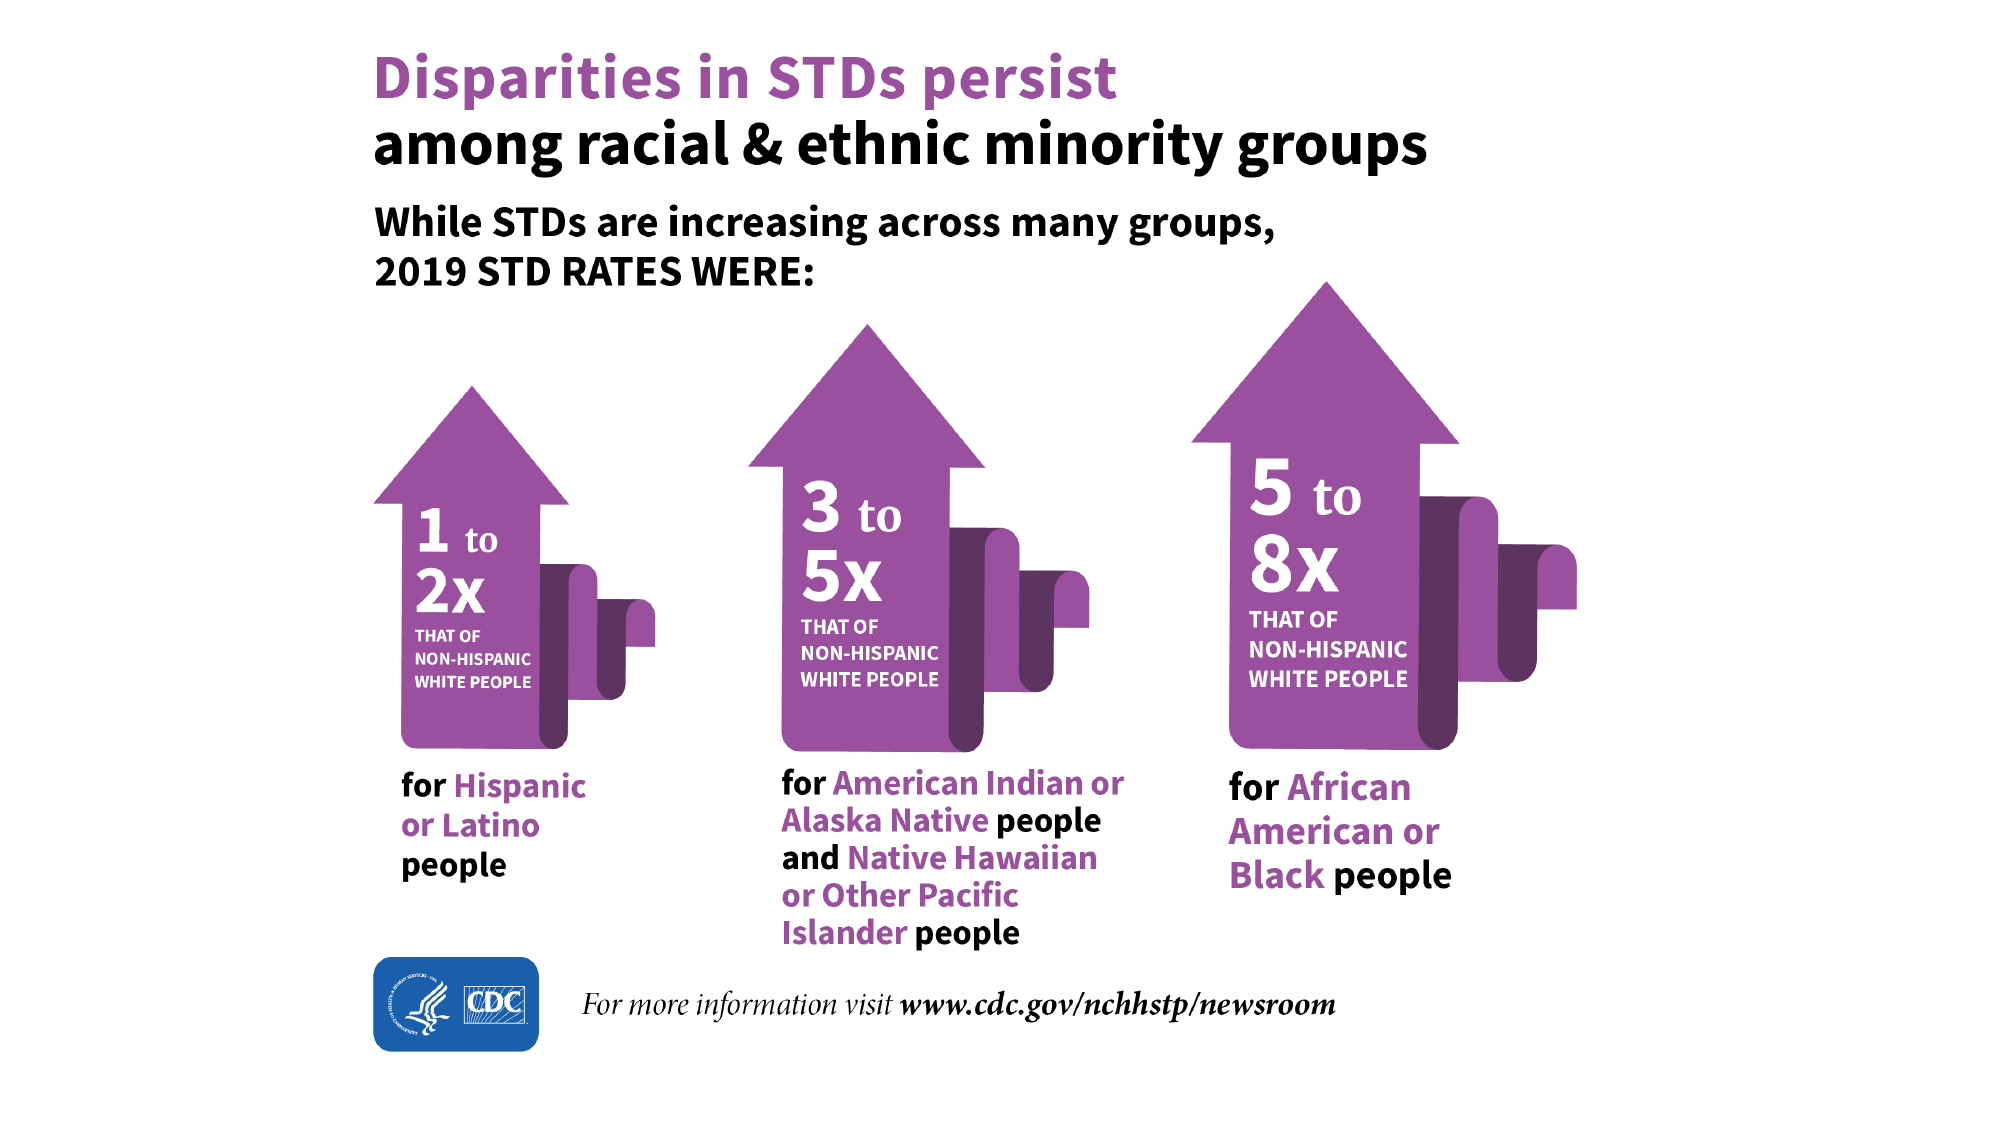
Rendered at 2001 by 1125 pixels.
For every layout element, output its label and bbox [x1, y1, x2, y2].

picture [296, 0, 1704, 1125]
